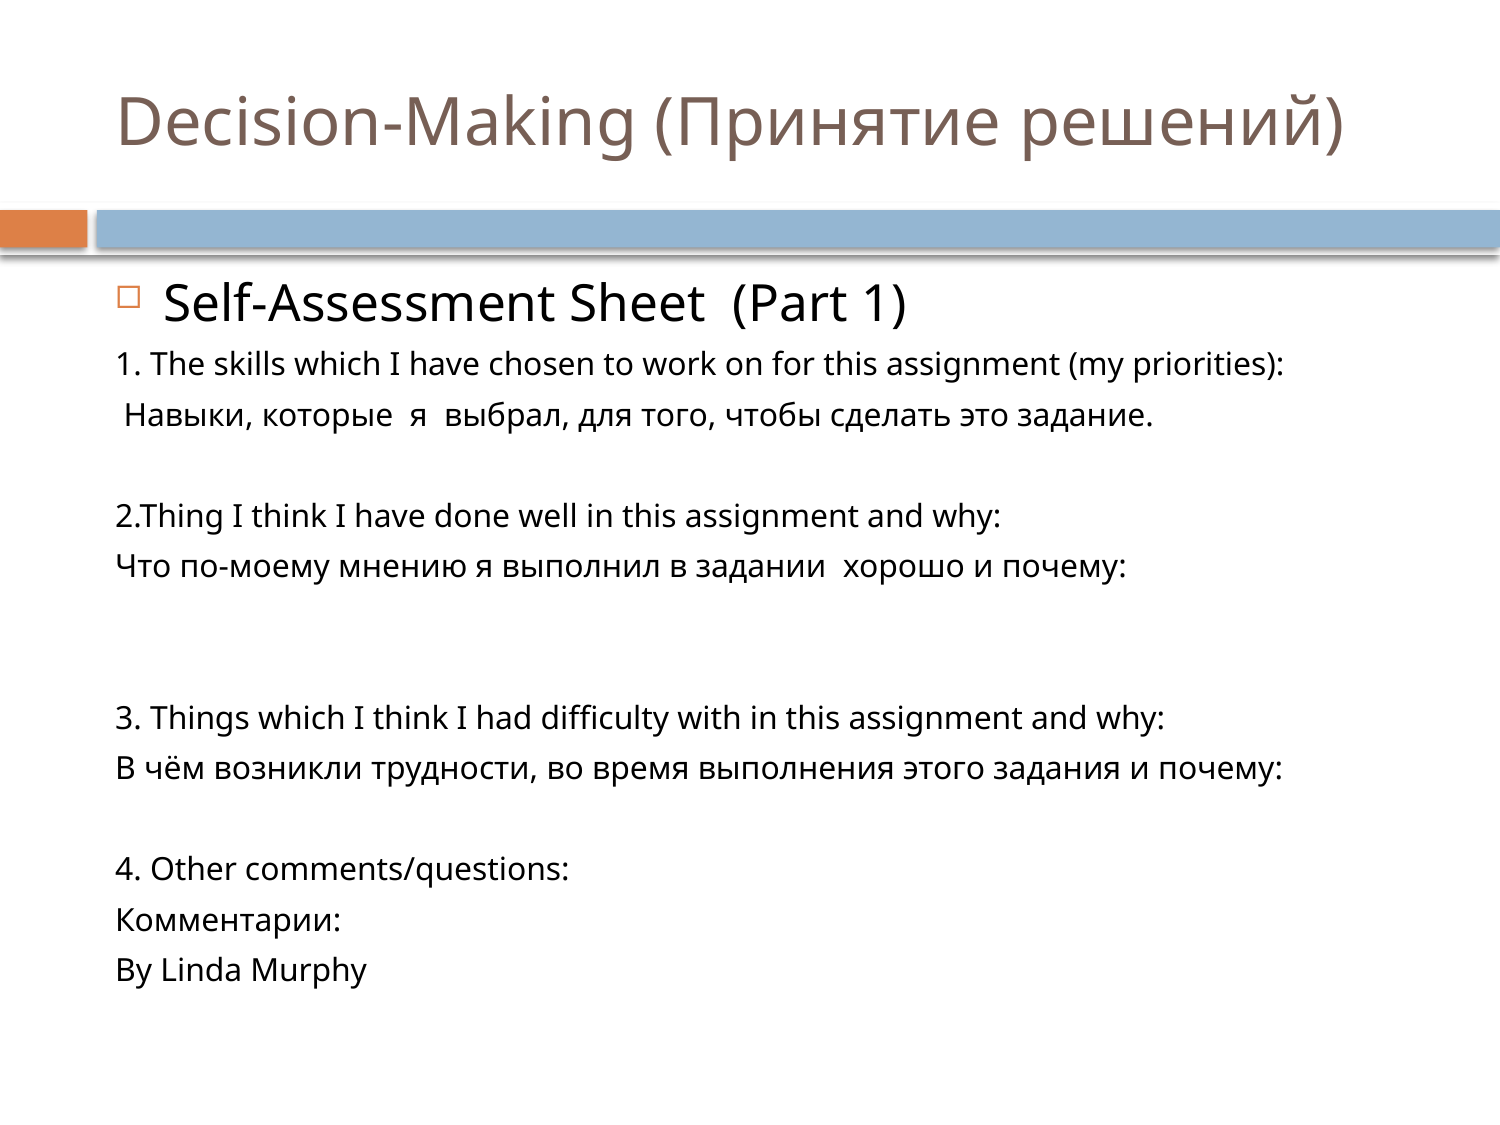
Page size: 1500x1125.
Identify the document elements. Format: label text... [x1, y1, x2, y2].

title Decision-Making (Принятие решений) [100, 37, 1438, 200]
list Self-Assessment Sheet (Part 1) 1. The skills which I have chosen to work on for this assignment (my priorities): Навыки, которые я выбрал, для того, чтобы сделать это задание. 2.Thing I think I have done well in this assignment and why: Что по-моему мнению я выполнил в задании хорошо и почему: 3. Things which I think I had difficulty with in this assignment and why: В чём возникли трудности, во время выполнения этого задания и почему: 4. Other comments/questions: Комментарии: By Linda Murphy [100, 262, 1438, 1000]
